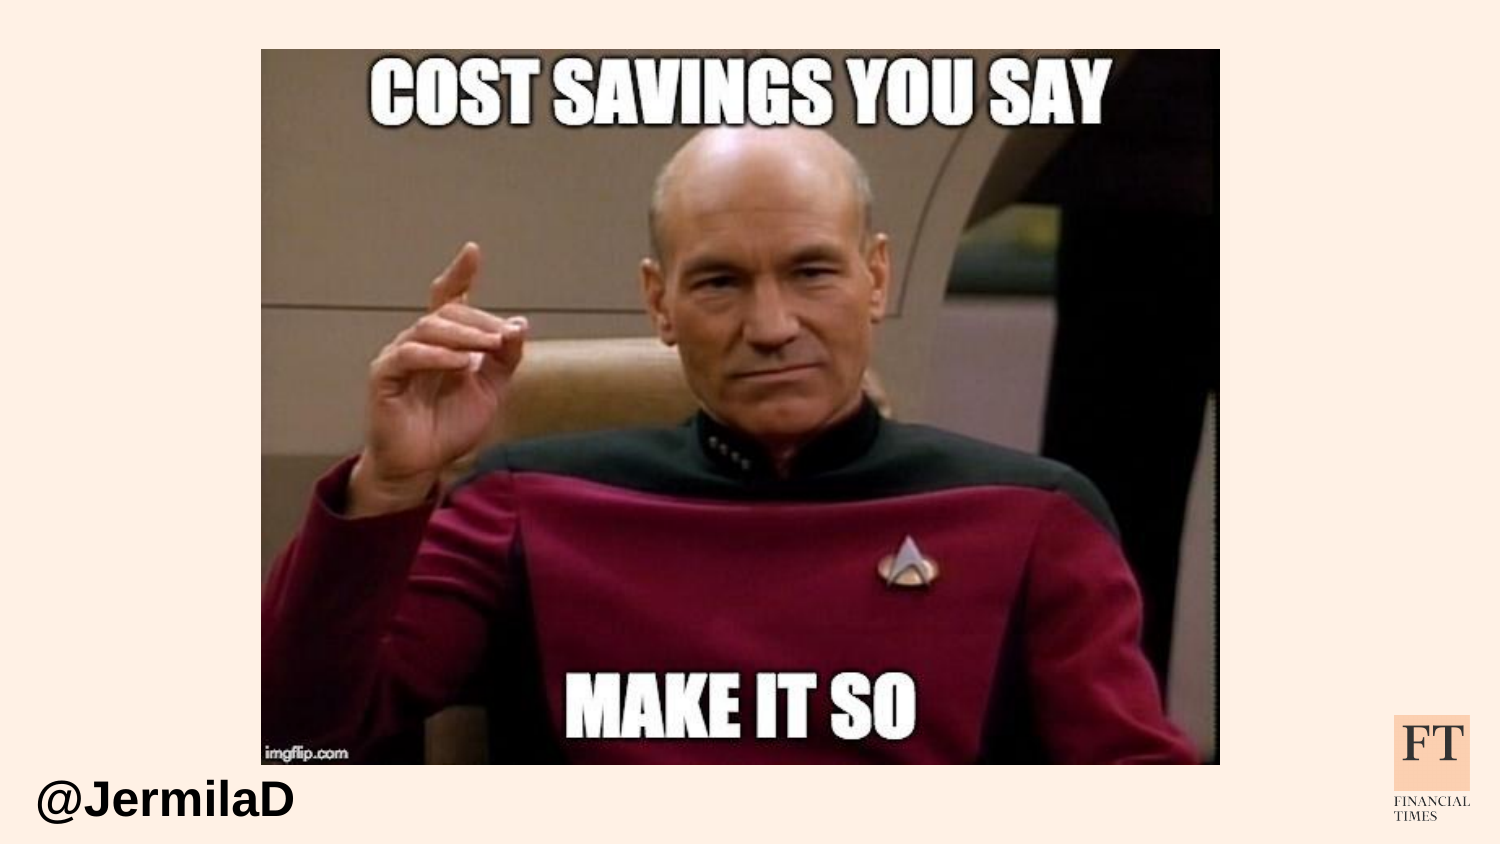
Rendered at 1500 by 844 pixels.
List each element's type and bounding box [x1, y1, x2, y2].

picture [1394, 715, 1470, 821]
picture [261, 49, 1220, 765]
